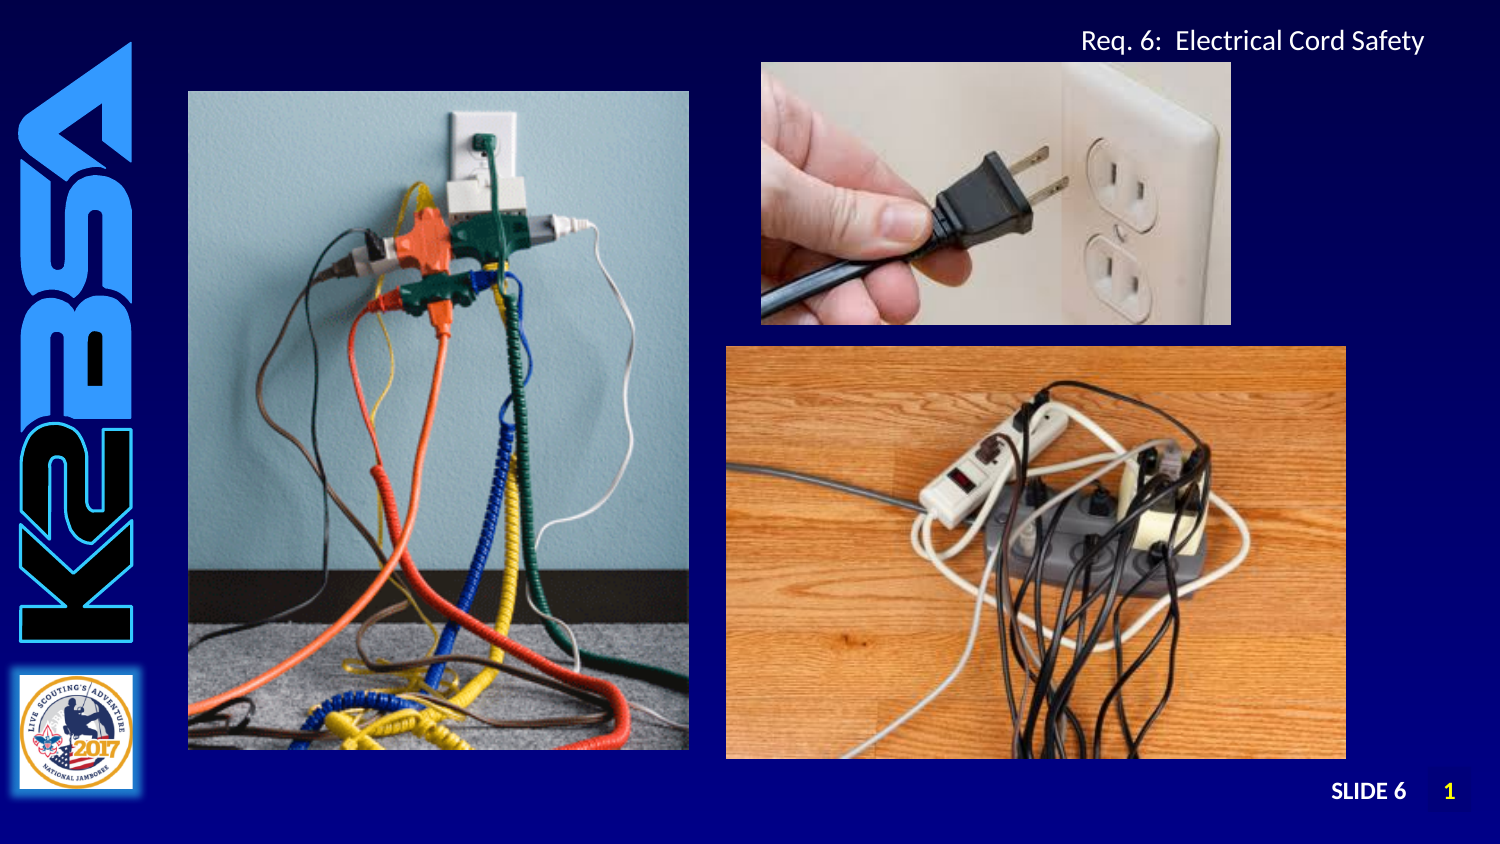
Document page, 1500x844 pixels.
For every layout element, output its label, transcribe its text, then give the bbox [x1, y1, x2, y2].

slide_number SLIDE 6 [1106, 760, 1420, 818]
picture [726, 346, 1346, 760]
picture [188, 91, 690, 750]
picture [19, 675, 133, 789]
text_box 1 [1427, 766, 1472, 812]
title Req. 6: Electrical Cord Safety [608, 20, 1426, 57]
picture [761, 62, 1231, 326]
